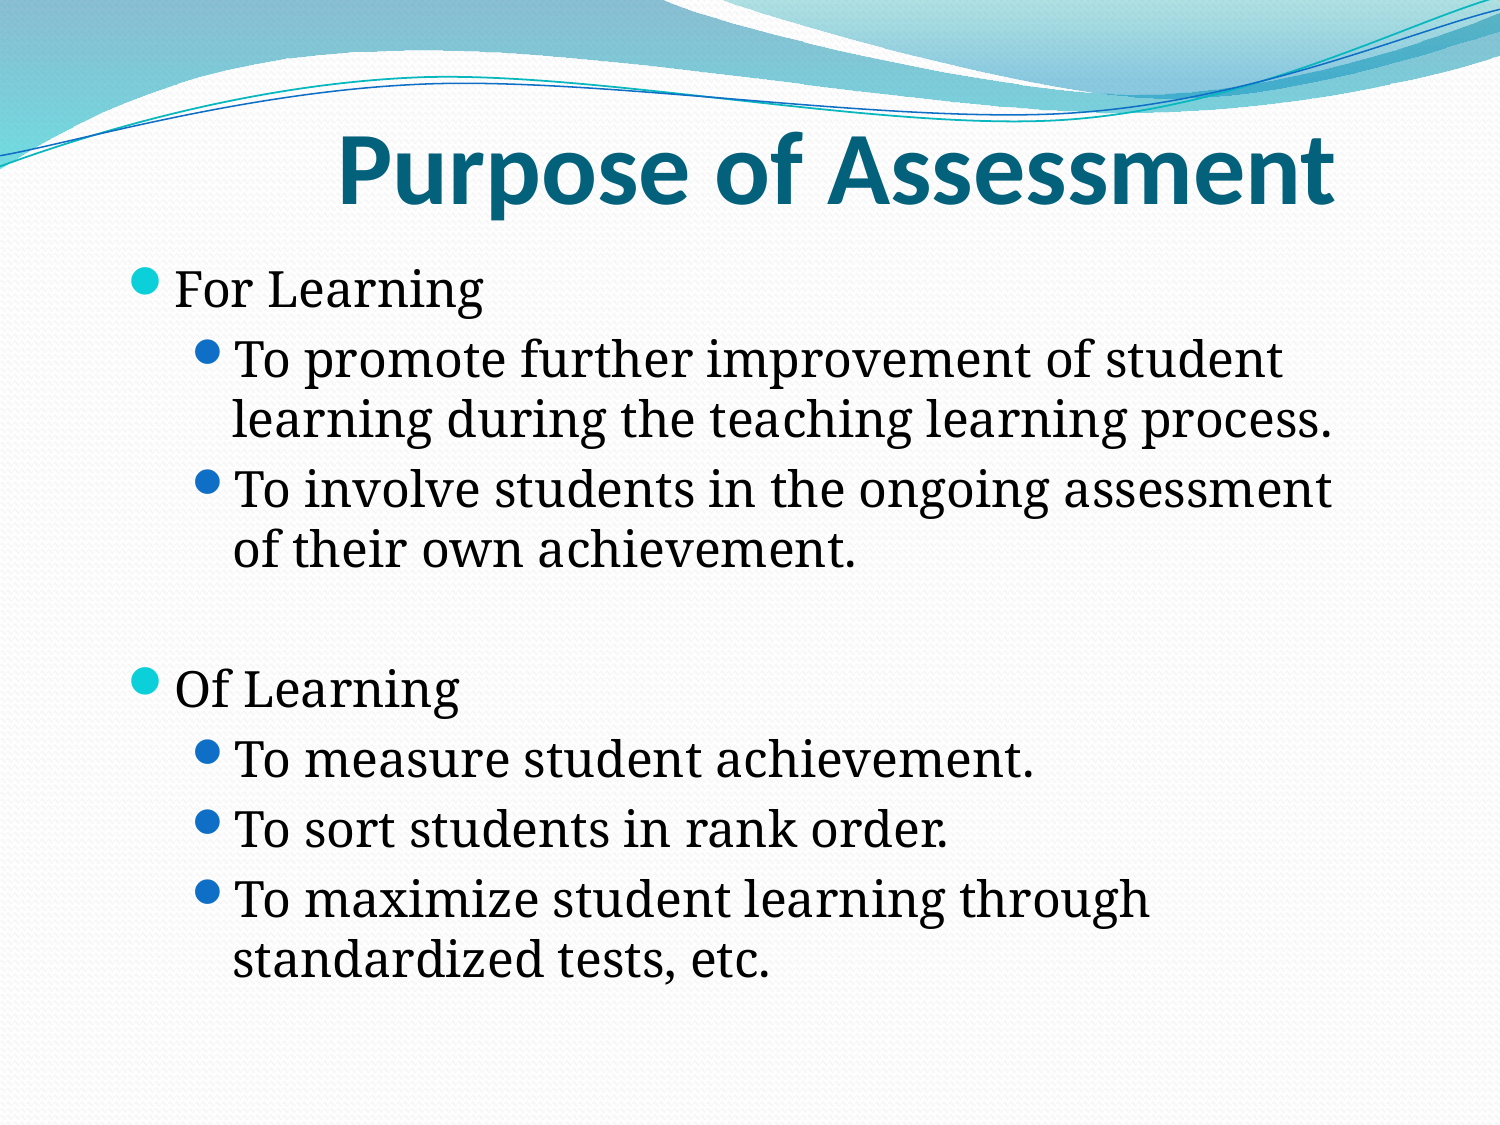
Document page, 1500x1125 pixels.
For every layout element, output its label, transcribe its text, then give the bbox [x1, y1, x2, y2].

list For Learning To promote further improvement of student learning during the teaching learning process. To involve students in the ongoing assessment of their own achievement. Of Learning To measure student achievement. To sort students in rank order. To maximize student learning through standardized tests, etc. [112, 249, 1388, 1038]
title Purpose of Assessment [200, 37, 1475, 225]
